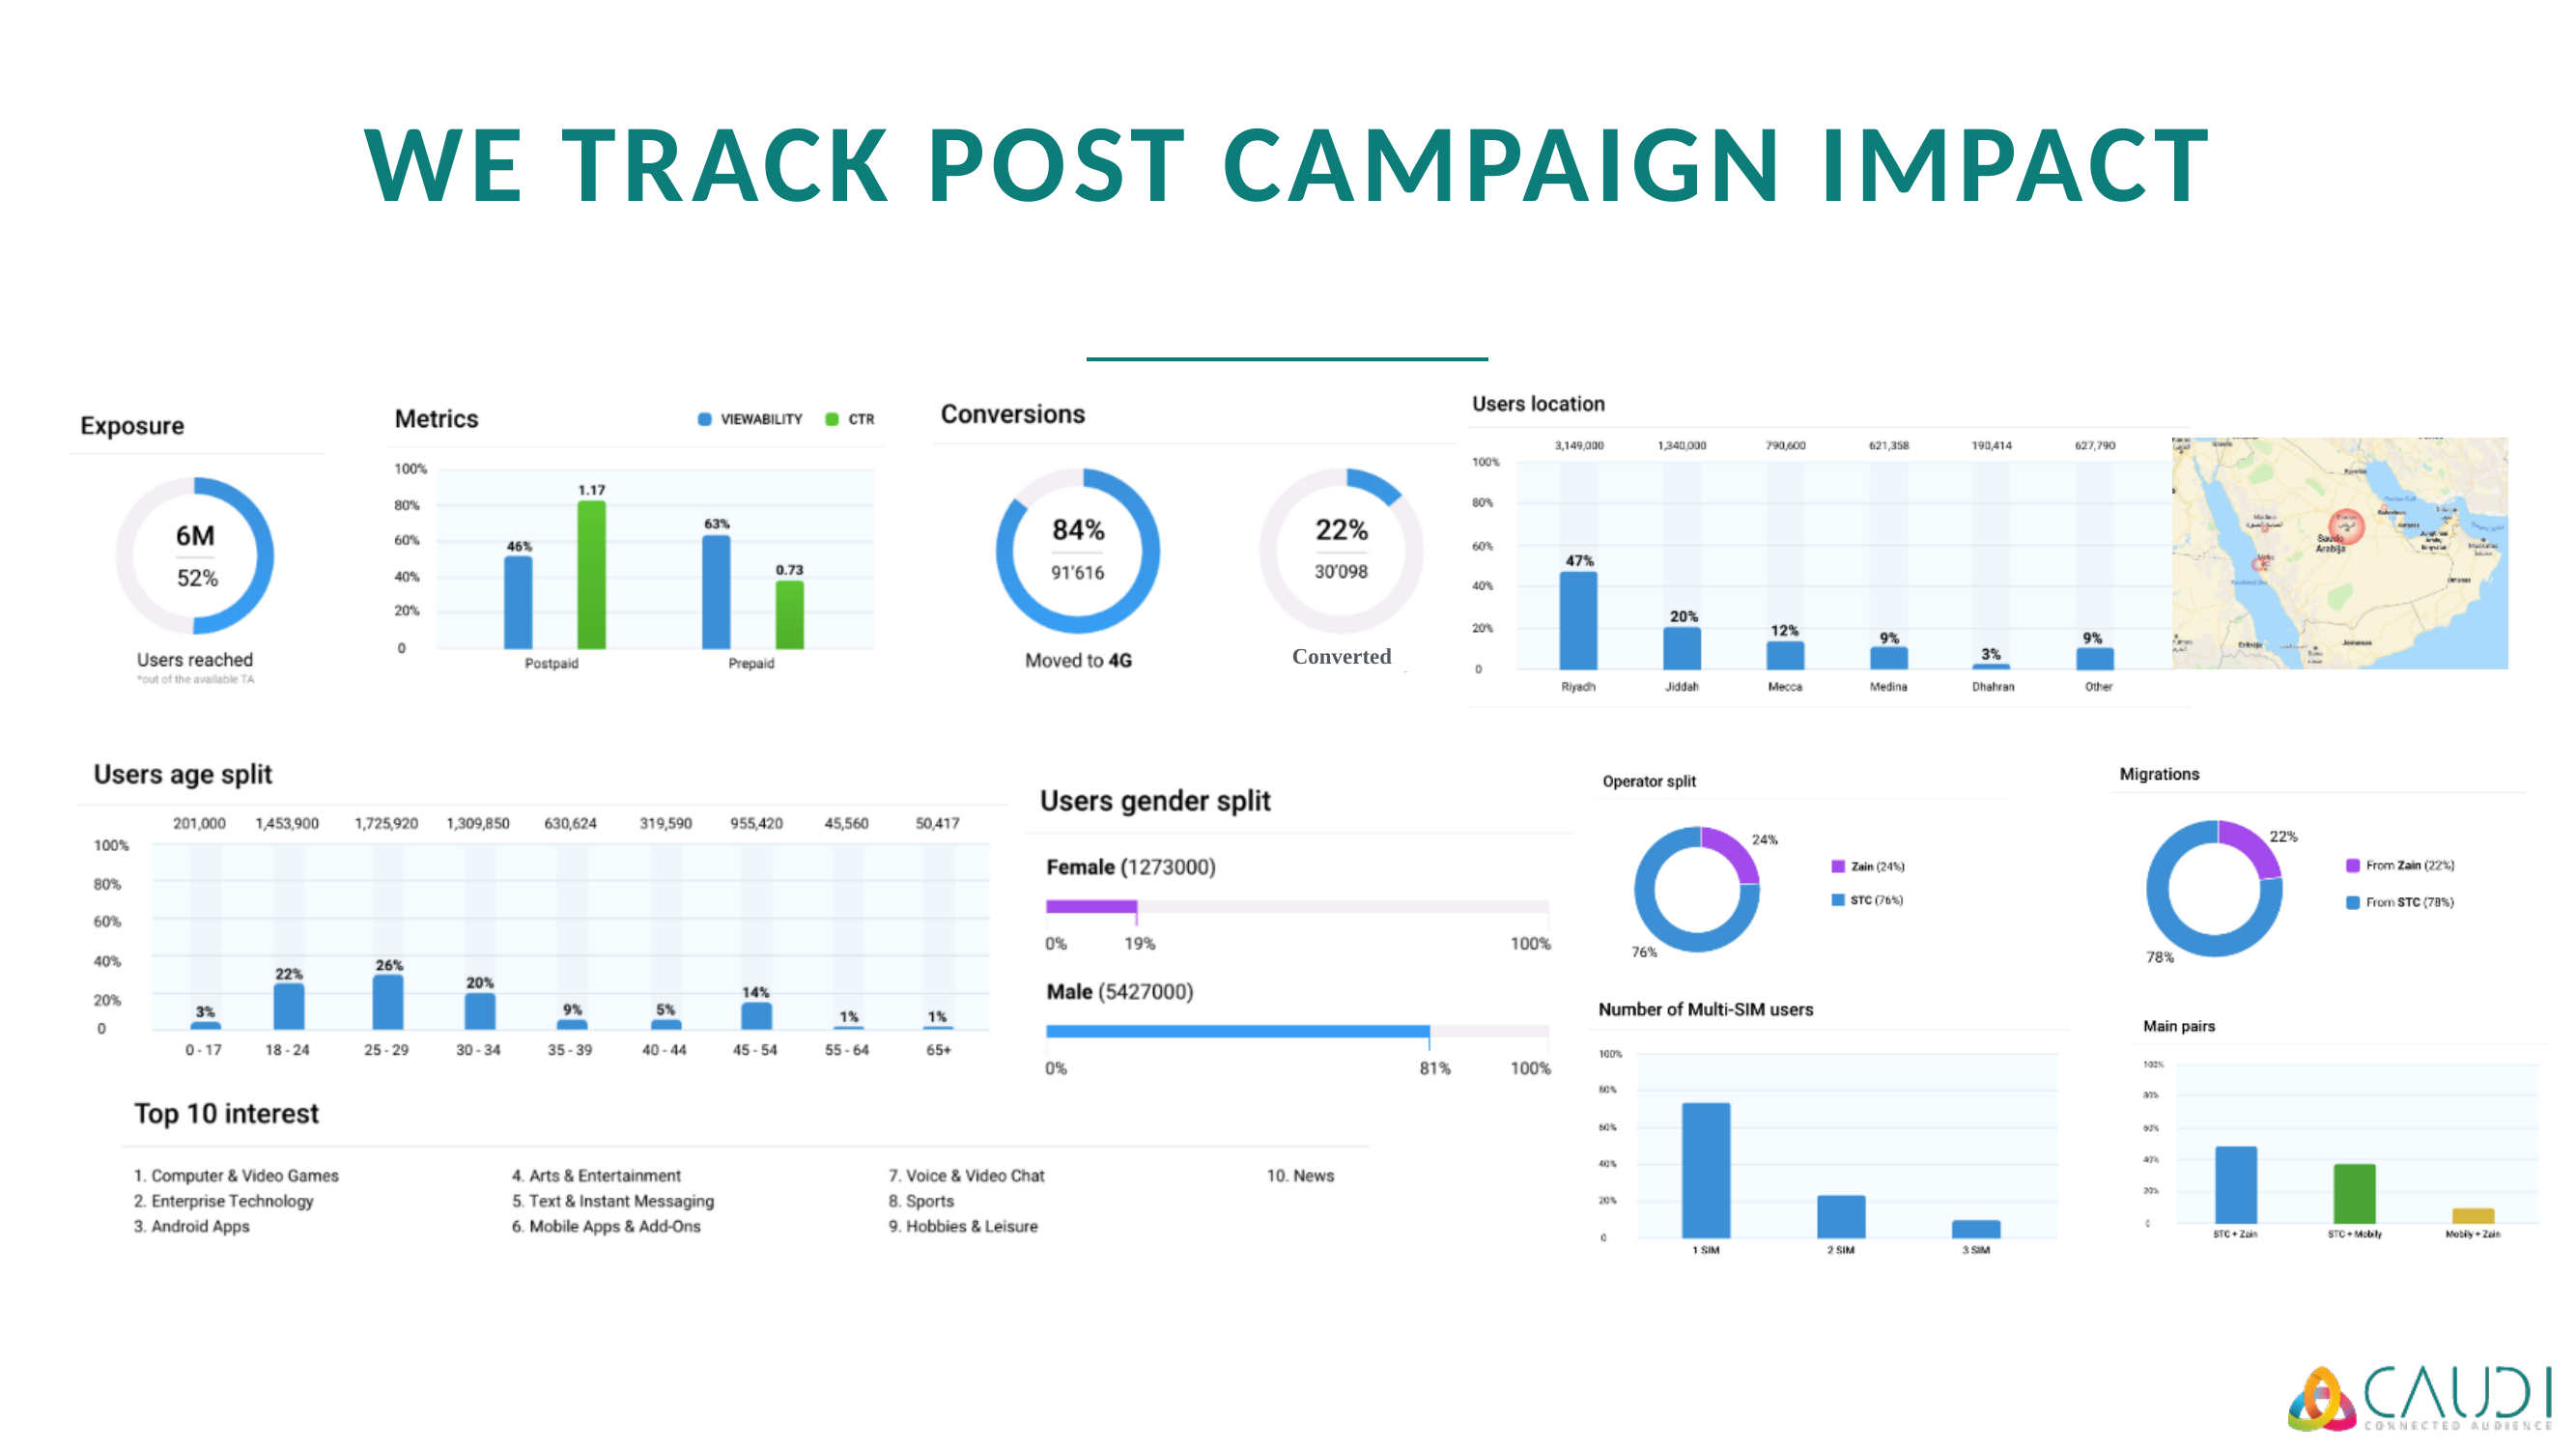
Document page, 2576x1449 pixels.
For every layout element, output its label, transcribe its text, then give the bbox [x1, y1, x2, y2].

picture [2288, 1365, 2561, 1435]
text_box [70, 379, 2551, 1270]
text_box WE TRACK POST CAMPAIGN IMPACT [219, 90, 2357, 224]
